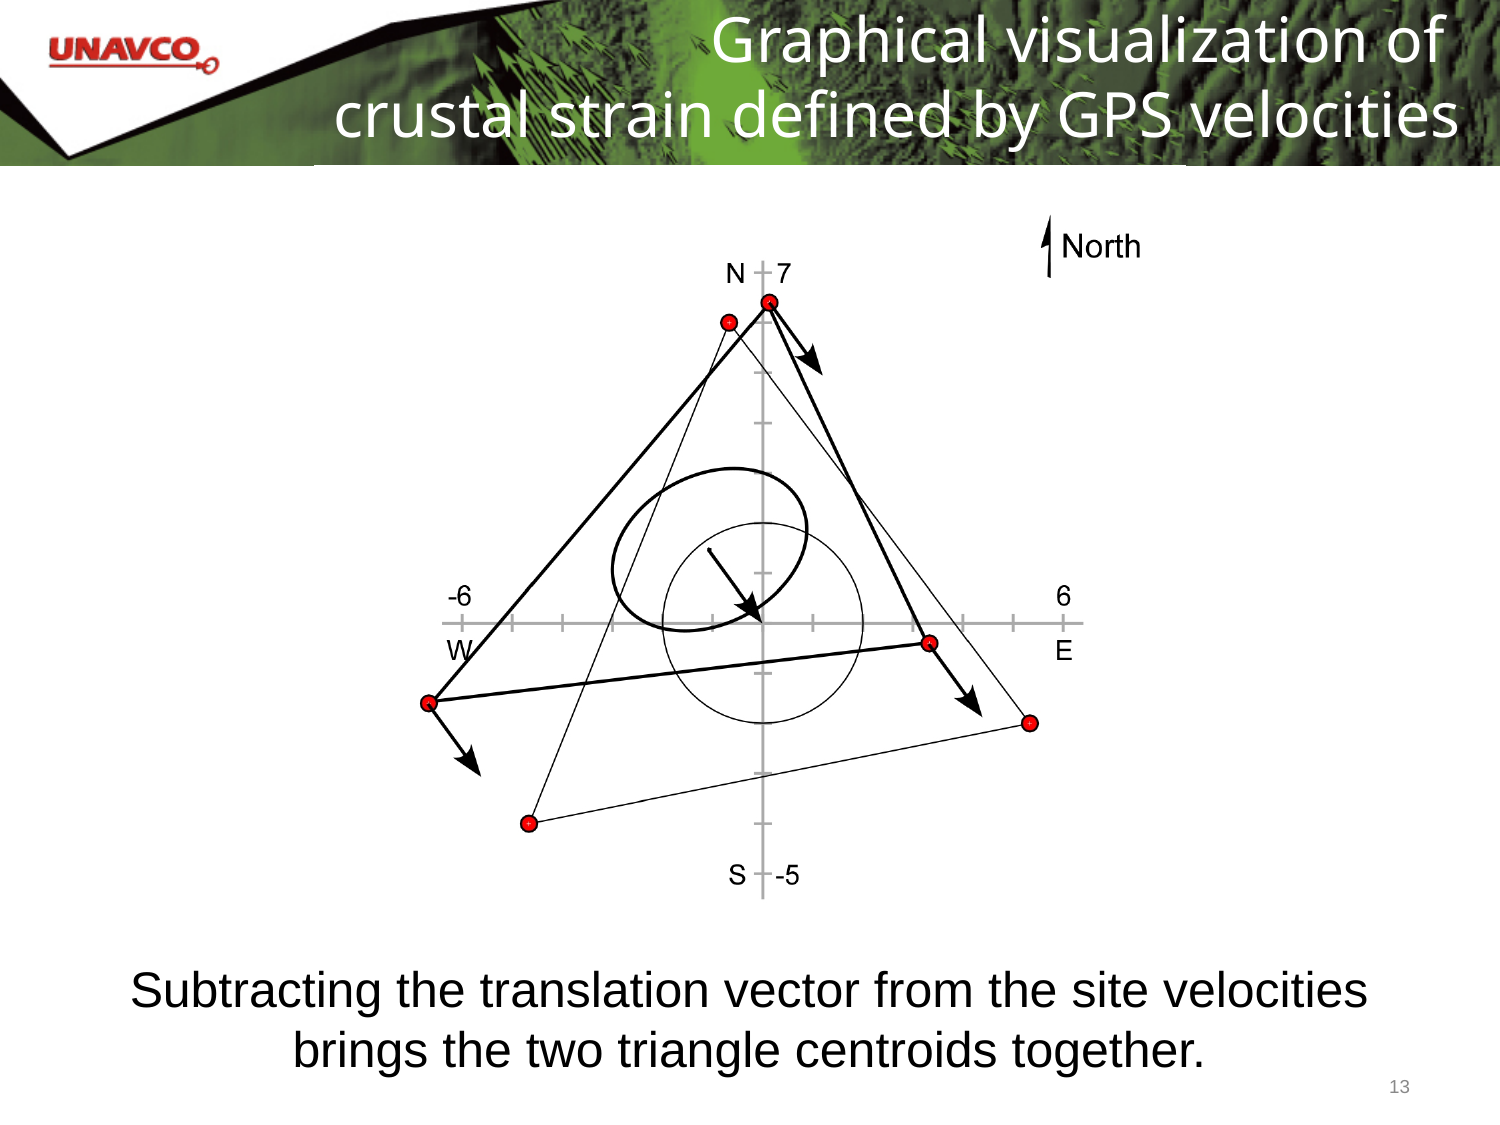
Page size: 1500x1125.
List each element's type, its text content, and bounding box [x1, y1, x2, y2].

text_box 13 [1389, 1069, 1425, 1103]
picture [0, 0, 1500, 1013]
text_box Subtracting the translation vector from the site velocities brings the two triangle centroids together. [114, 951, 1386, 1079]
